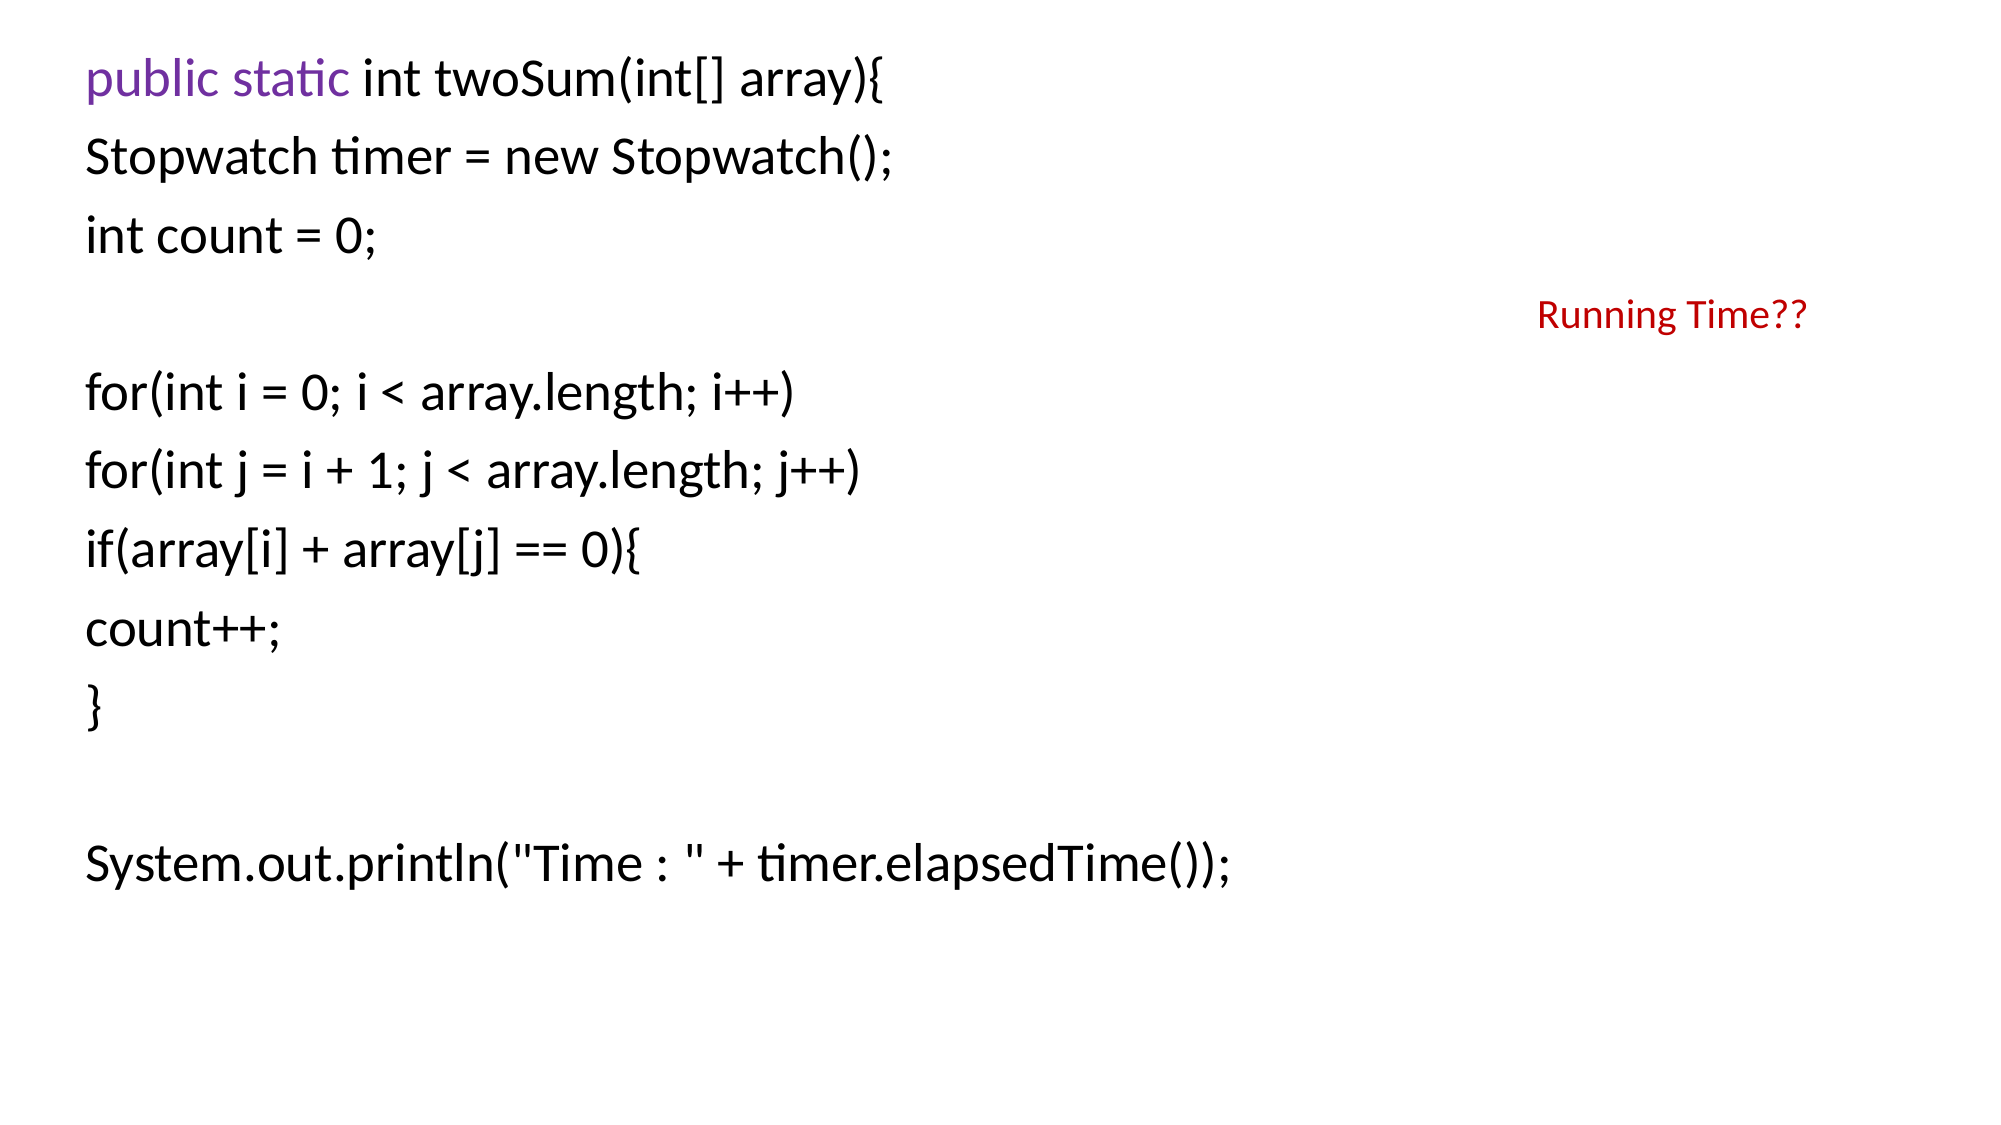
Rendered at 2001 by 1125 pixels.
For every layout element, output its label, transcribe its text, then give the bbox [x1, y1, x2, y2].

list public static int twoSum(int[] array){ Stopwatch timer = new Stopwatch(); int count = 0; for(int i = 0; i < array.length; i++) for(int j = i + 1; j < array.length; j++) if(array[i] + array[j] == 0){ count++; } System.out.println("Time : " + timer.elapsedTime()); [32, 41, 1758, 983]
text_box Running Time?? [1522, 278, 1824, 344]
